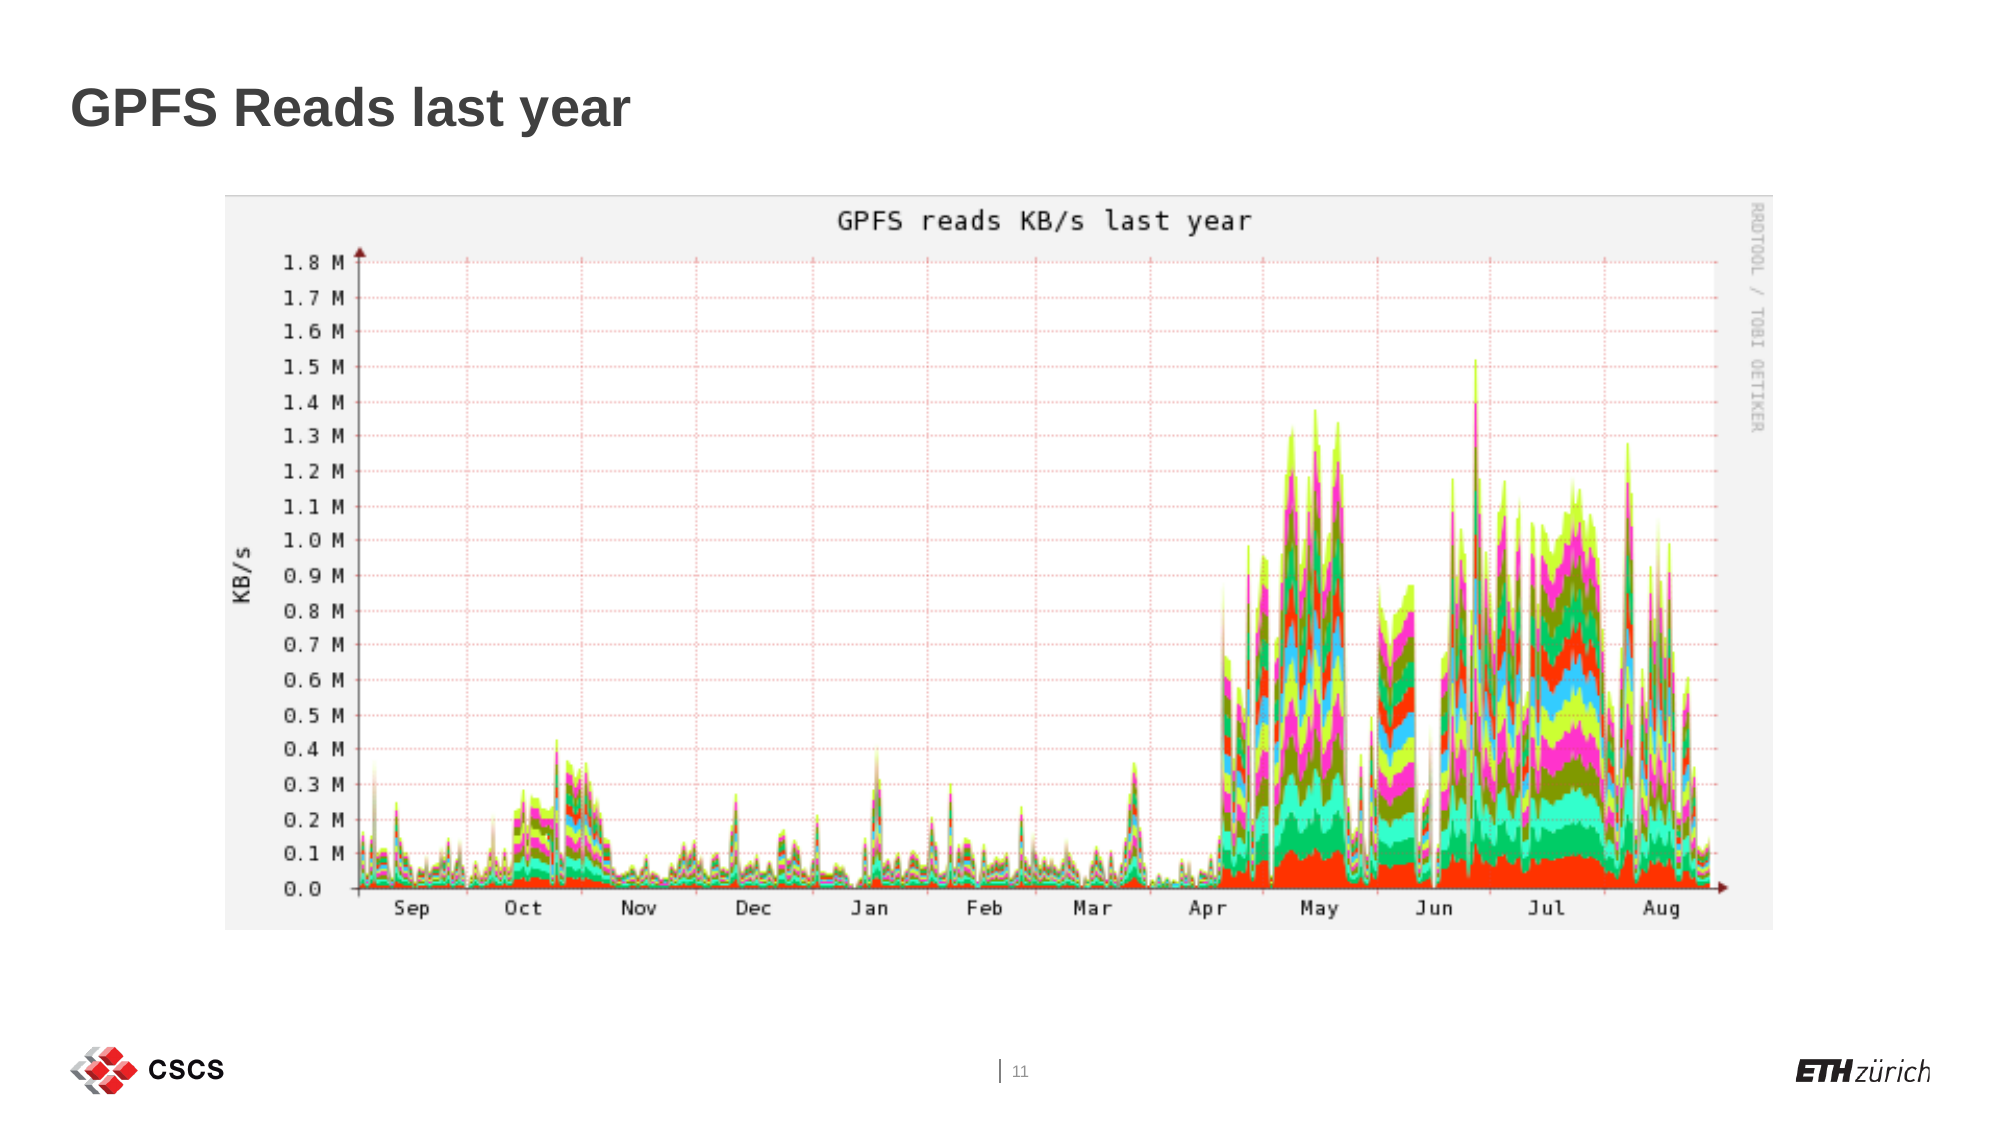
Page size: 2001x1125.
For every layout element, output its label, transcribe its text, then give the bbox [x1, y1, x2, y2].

picture [224, 195, 1774, 930]
slide_number 11 [999, 1059, 1063, 1083]
title GPFS Reads last year [70, 7, 1930, 149]
